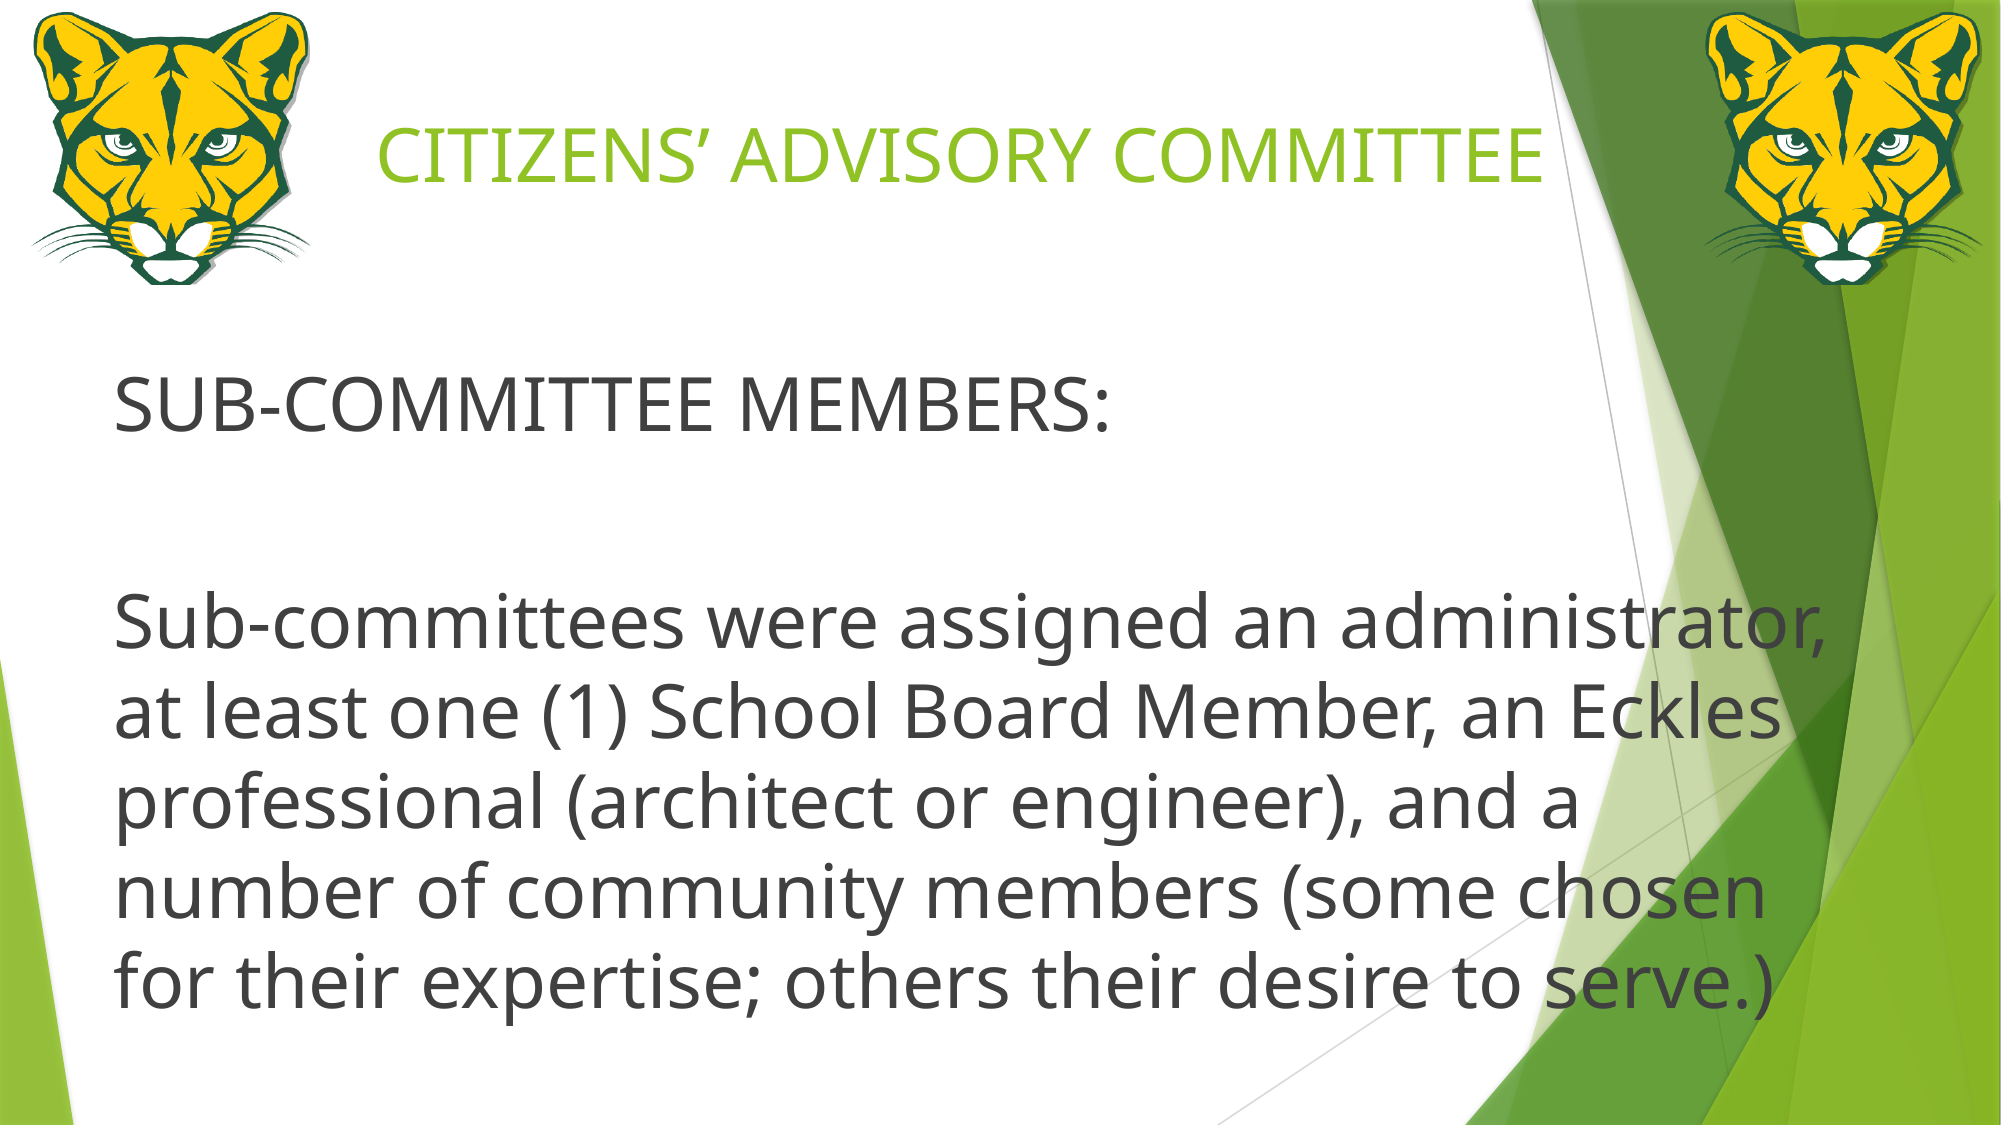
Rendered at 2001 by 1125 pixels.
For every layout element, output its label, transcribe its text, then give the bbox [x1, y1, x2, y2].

picture [1702, 12, 1984, 285]
list SUB-COMMITTEE MEMBERS: Sub-committees were assigned an administrator, at least one (1) School Board Member, an Eckles professional (architect or engineer), and a number of community members (some chosen for their expertise; others their desire to serve.) [98, 349, 1863, 1103]
title CITIZENS’ ADVISORY COMMITTEE [255, 99, 1666, 317]
picture [30, 12, 312, 285]
